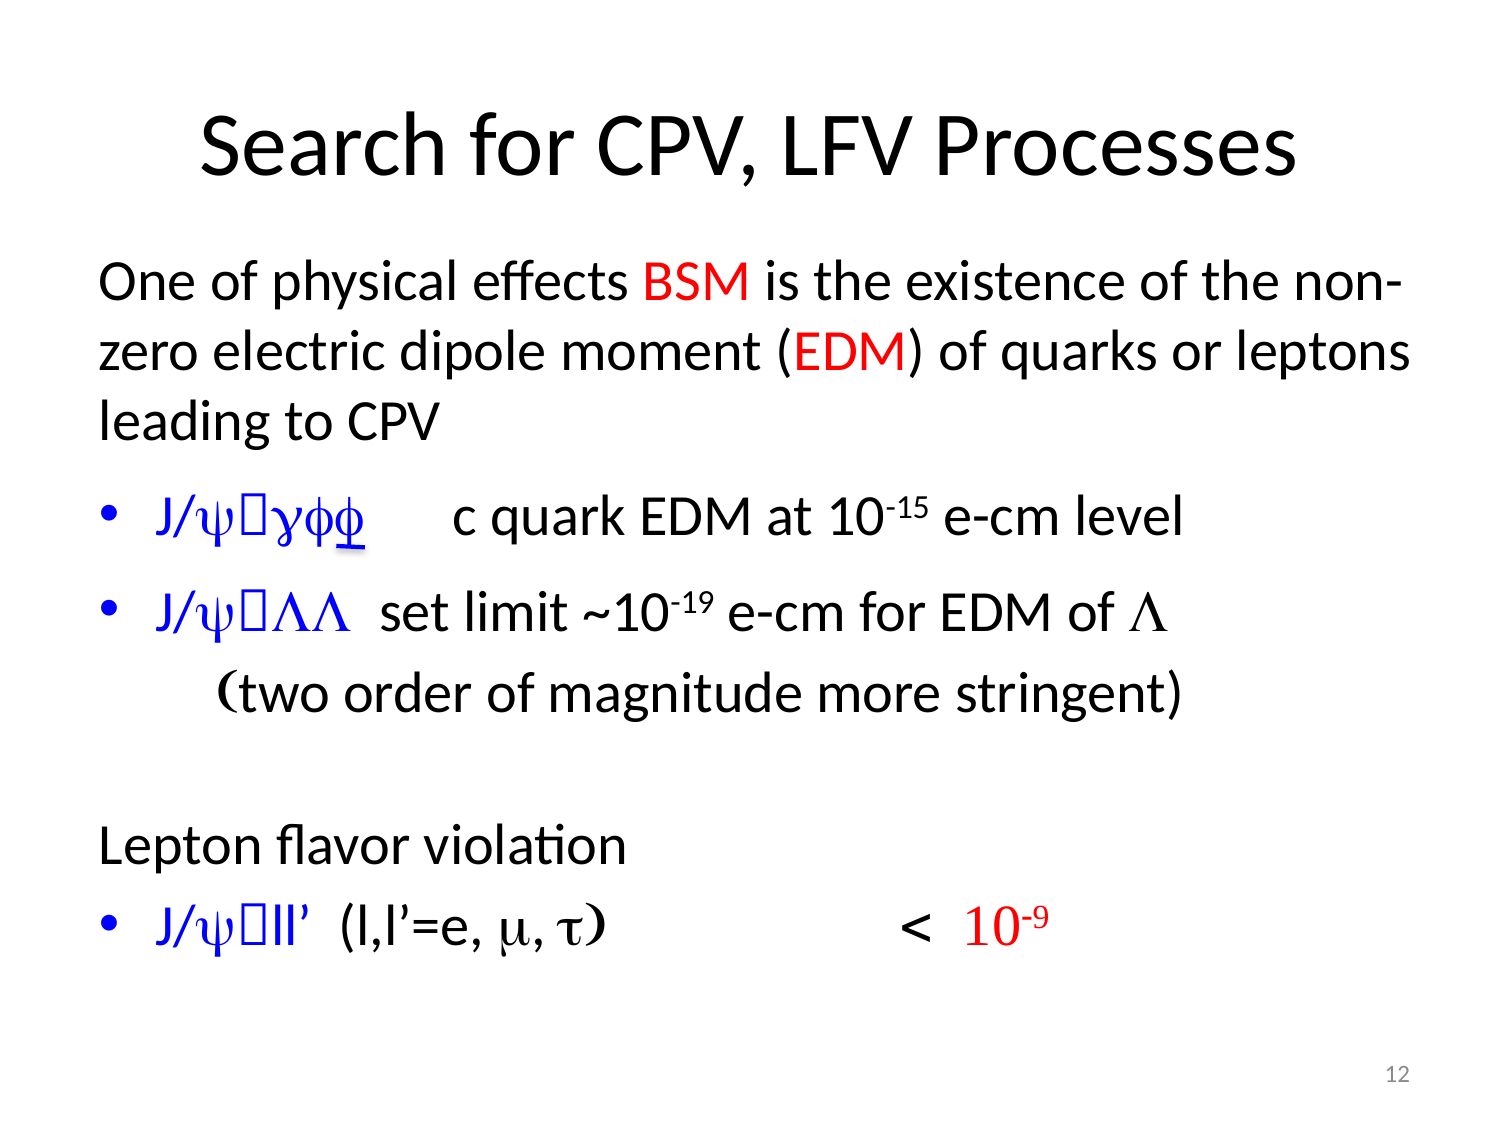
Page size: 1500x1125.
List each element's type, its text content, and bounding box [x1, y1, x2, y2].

slide_number 12 [1074, 1042, 1425, 1103]
title Search for CPV, LFV Processes [75, 45, 1425, 233]
list One of physical effects BSM is the existence of the non-zero electric dipole moment (EDM) of quarks or leptons leading to CPV J/ygff c quark EDM at 10-15 e-cm level J/yLL set limit ~10-19 e-cm for EDM of L (two order of magnitude more stringent) Lepton flavor violation J/yll’ (l,l’=e, m, t) < 10-9 [83, 234, 1434, 1029]
